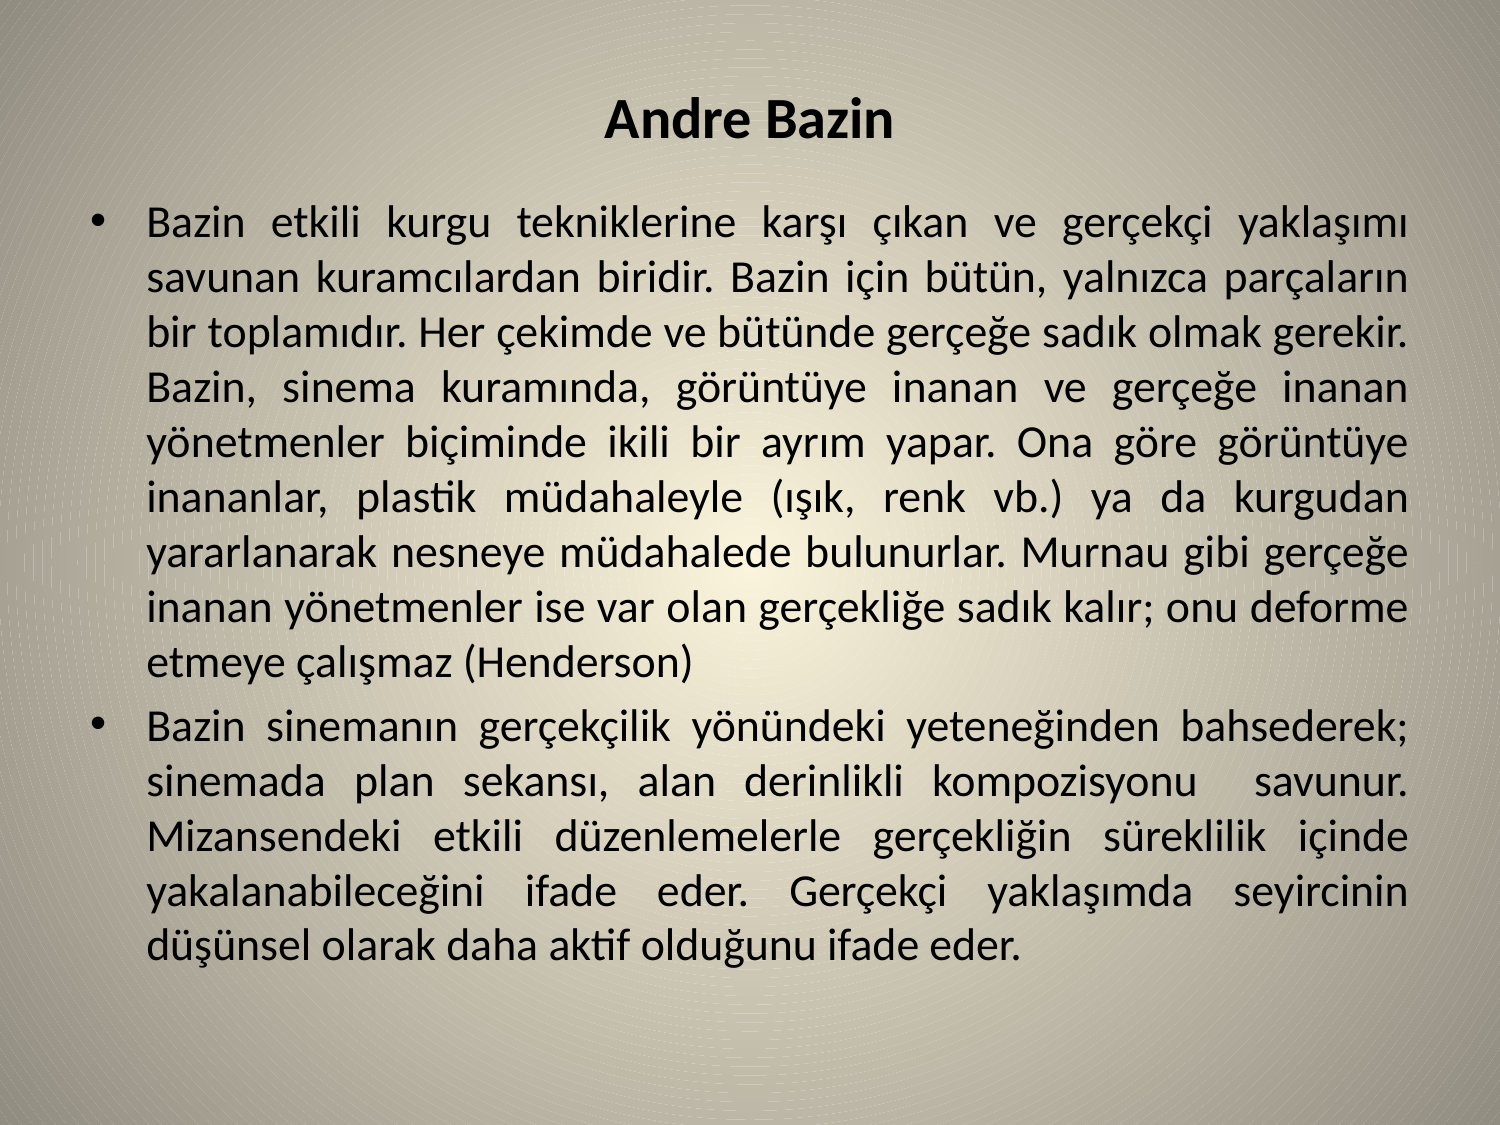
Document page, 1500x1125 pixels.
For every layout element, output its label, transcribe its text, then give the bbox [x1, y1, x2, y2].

list Bazin etkili kurgu tekniklerine karşı çıkan ve gerçekçi yaklaşımı savunan kuramcılardan biridir. Bazin için bütün, yalnızca parçaların bir toplamıdır. Her çekimde ve bütünde gerçeğe sadık olmak gerekir. Bazin, sinema kuramında, görüntüye inanan ve gerçeğe inanan yönetmenler biçiminde ikili bir ayrım yapar. Ona göre görüntüye inananlar, plastik müdahaleyle (ışık, renk vb.) ya da kurgudan yararlanarak nesneye müdahalede bulunurlar. Murnau gibi gerçeğe inanan yönetmenler ise var olan gerçekliğe sadık kalır; onu deforme etmeye çalışmaz (Henderson) Bazin sinemanın gerçekçilik yönündeki yeteneğinden bahsederek; sinemada plan sekansı, alan derinlikli kompozisyonu savunur. Mizansendeki etkili düzenlemelerle gerçekliğin süreklilik içinde yakalanabileceğini ifade eder. Gerçekçi yaklaşımda seyircinin düşünsel olarak daha aktif olduğunu ifade eder. [75, 184, 1425, 1005]
title Andre Bazin [75, 45, 1425, 184]
